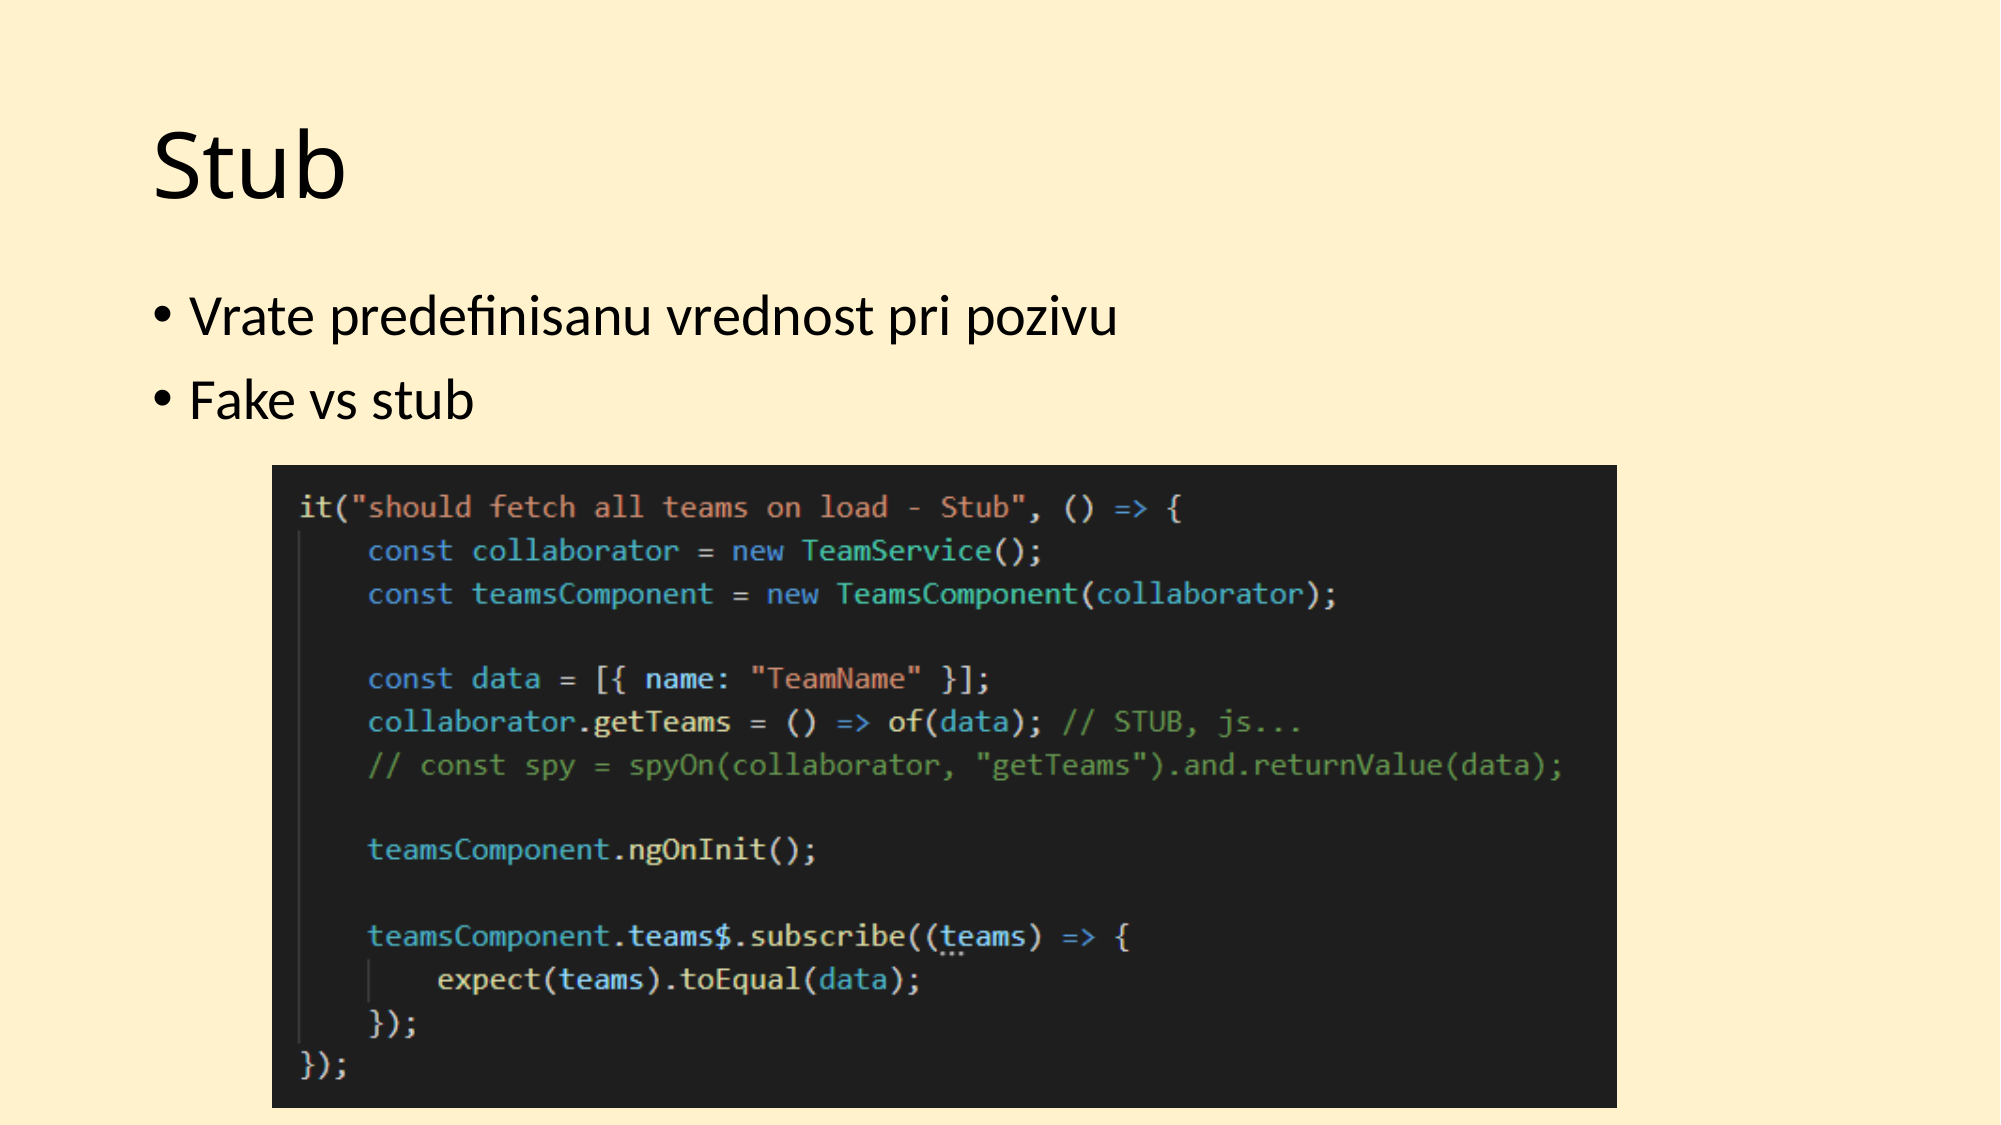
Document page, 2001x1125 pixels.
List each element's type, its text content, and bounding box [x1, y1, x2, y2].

list Vrate predefinisanu vrednost pri pozivu Fake vs stub [137, 277, 1863, 466]
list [272, 465, 1617, 1108]
title Stub [137, 59, 1863, 277]
